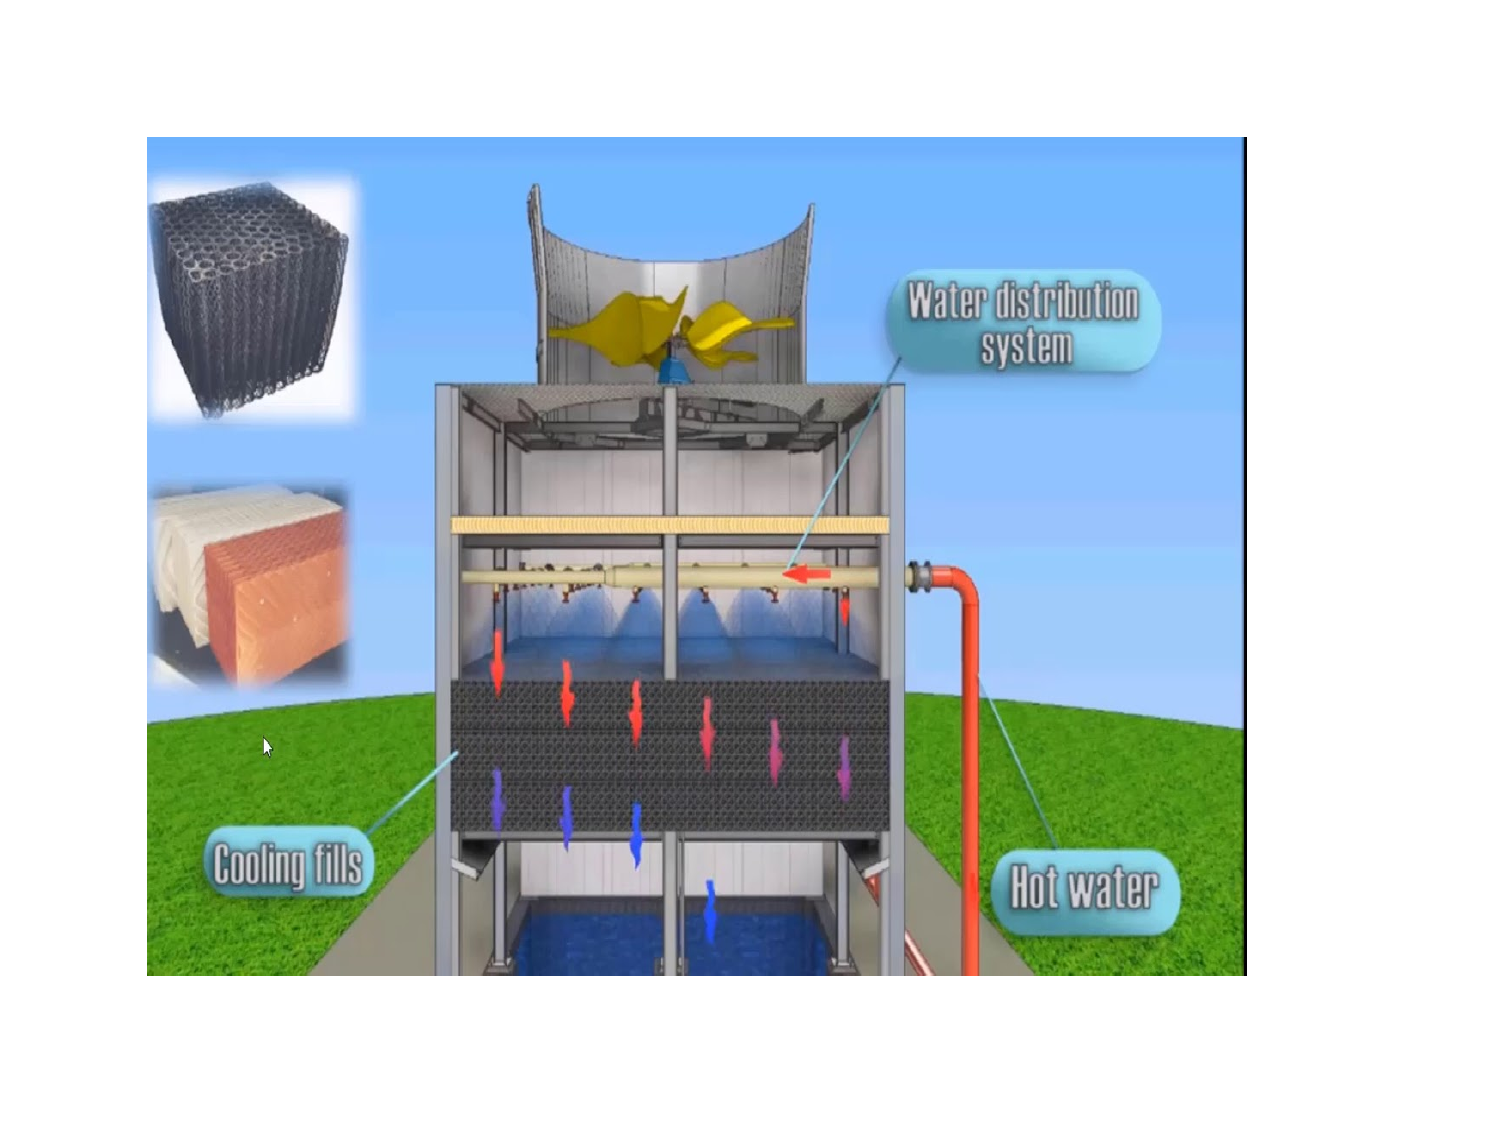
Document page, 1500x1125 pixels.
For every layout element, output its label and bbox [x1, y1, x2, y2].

picture [147, 136, 1247, 977]
